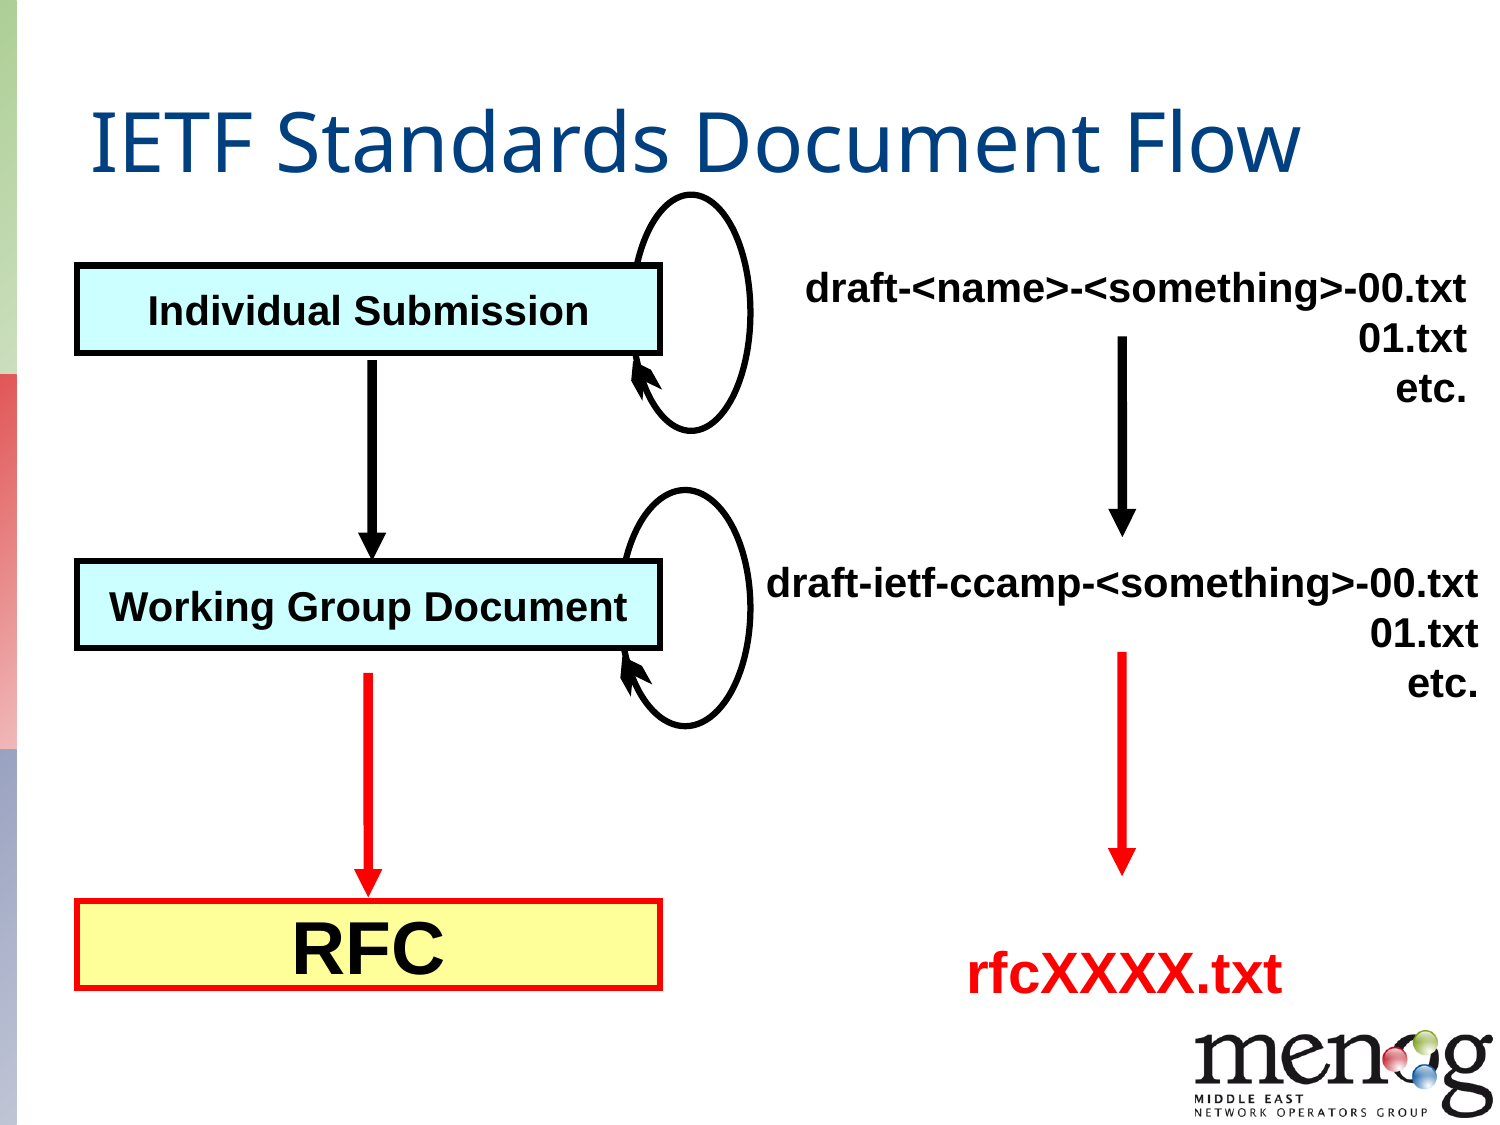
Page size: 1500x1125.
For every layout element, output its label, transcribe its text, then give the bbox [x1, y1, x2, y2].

text_box [1115, 651, 1129, 877]
picture [1187, 1022, 1500, 1125]
text_box [362, 672, 375, 898]
text_box draft-<name>-<something>-00.txt 01.txt etc. [791, 253, 1481, 418]
title IETF Standards Document Flow [75, 45, 1425, 233]
text_box RFC [76, 901, 661, 989]
text_box [1116, 336, 1129, 538]
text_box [619, 489, 751, 727]
text_box Individual Submission [76, 265, 626, 353]
text_box [365, 360, 379, 561]
text_box rfcXXXX.txt [952, 928, 1297, 1013]
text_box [631, 194, 751, 432]
text_box Working Group Document [76, 560, 614, 649]
text_box draft-ietf-ccamp-<something>-00.txt 01.txt etc. [755, 549, 1493, 713]
